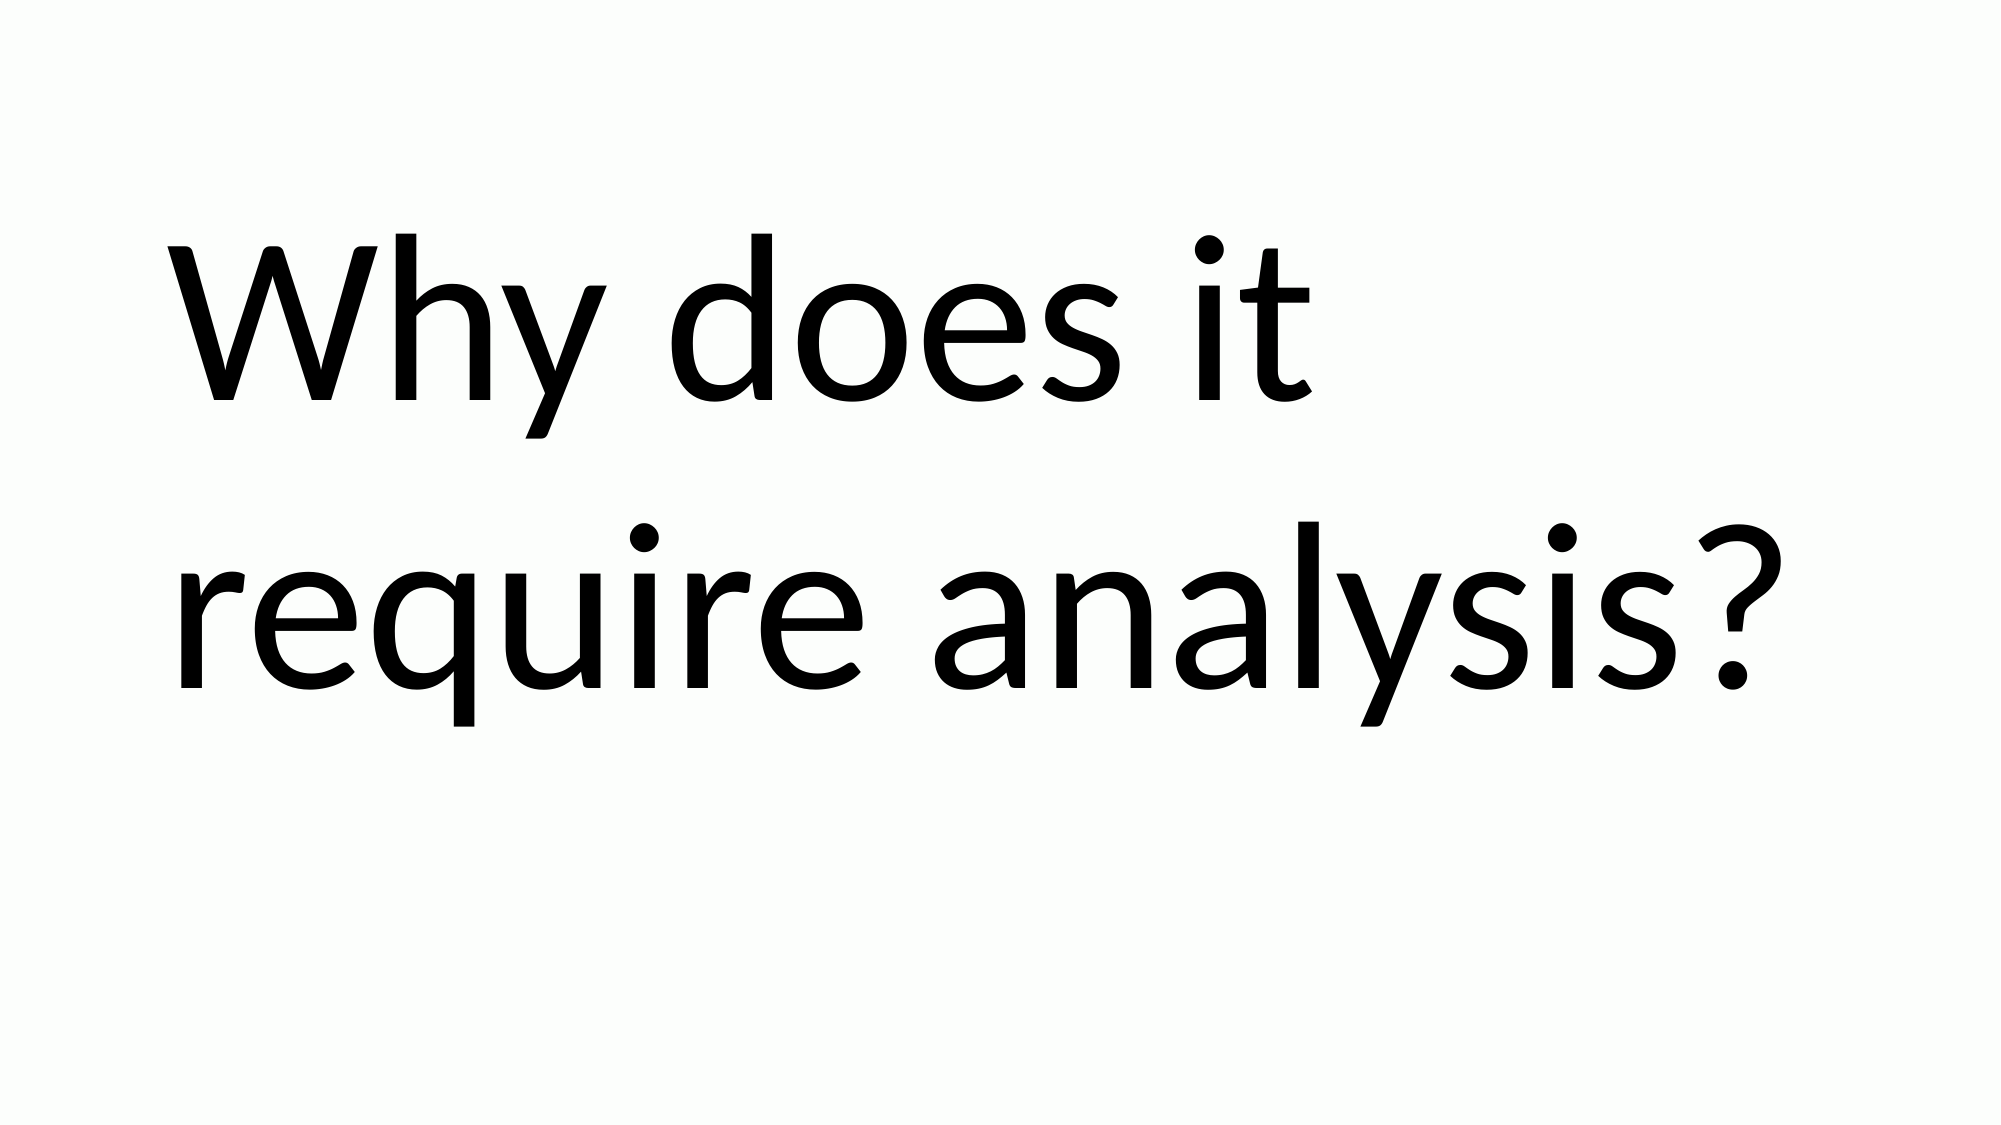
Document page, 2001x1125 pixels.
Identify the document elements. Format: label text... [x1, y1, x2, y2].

text_box Why does it require analysis? [151, 153, 1821, 744]
